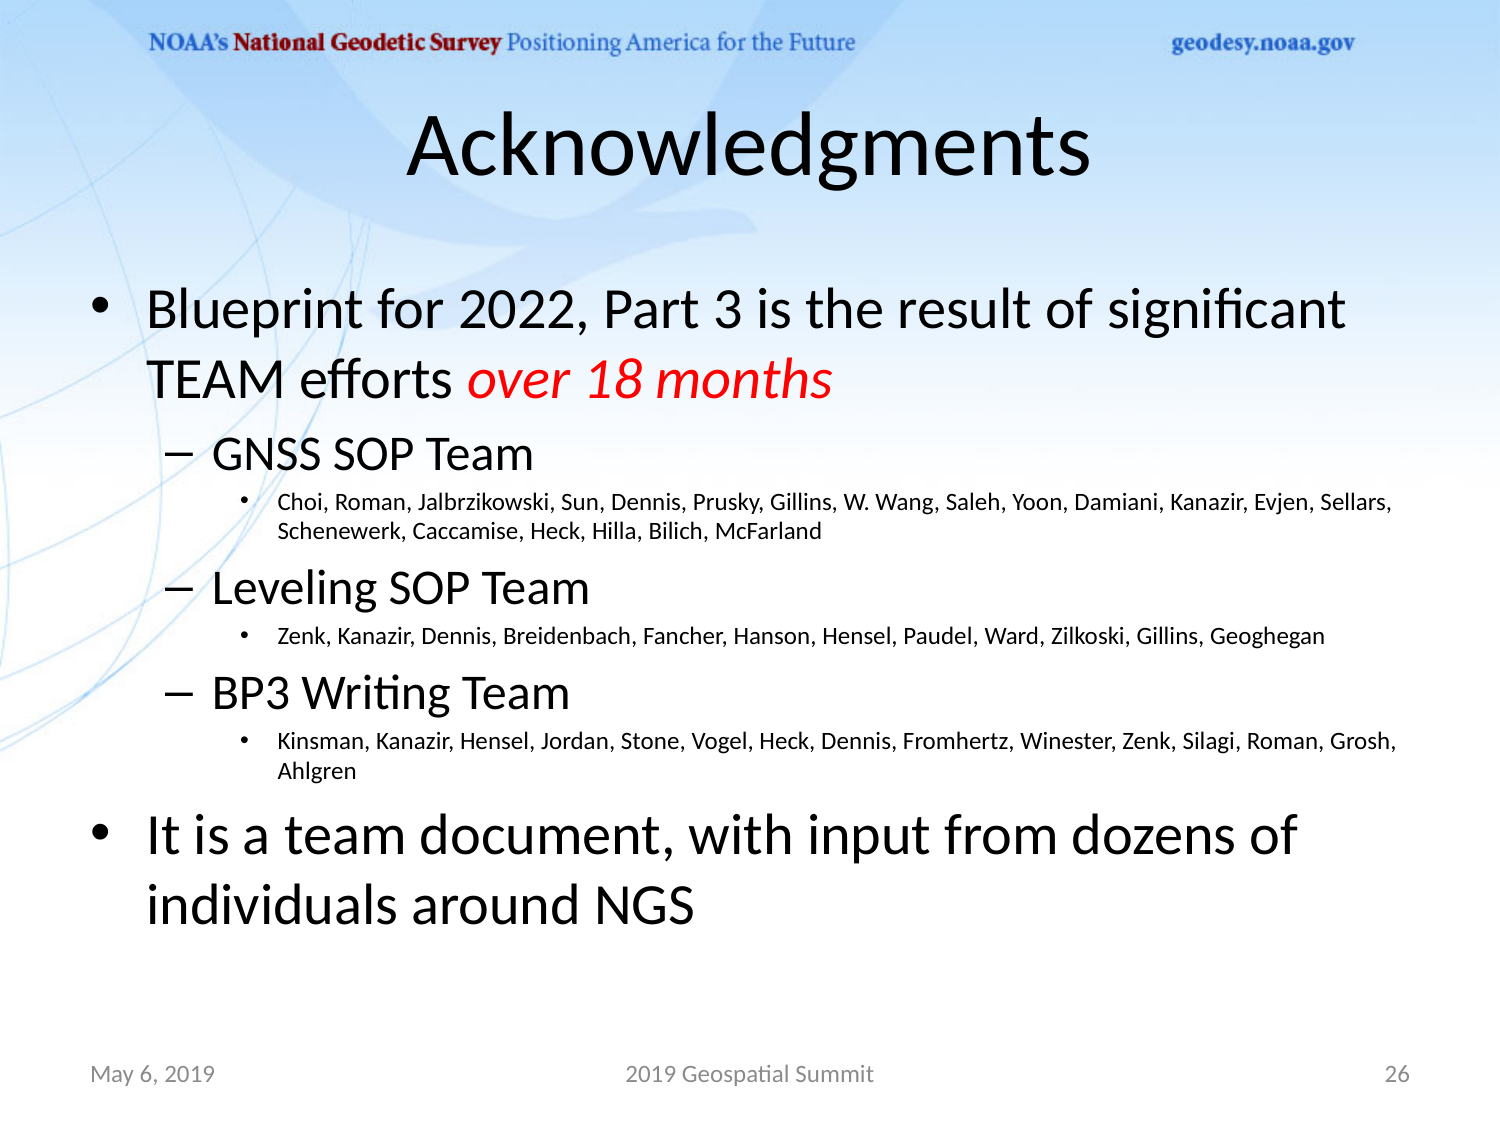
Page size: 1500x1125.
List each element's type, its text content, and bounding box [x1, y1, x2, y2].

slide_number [75, 1042, 425, 1103]
footer 2019 Geospatial Summit [512, 1042, 988, 1103]
list Blueprint for 2022, Part 3 is the result of significant TEAM efforts over 18 months GNSS SOP Team Choi, Roman, Jalbrzikowski, Sun, Dennis, Prusky, Gillins, W. Wang, Saleh, Yoon, Damiani, Kanazir, Evjen, Sellars, Schenewerk, Caccamise, Heck, Hilla, Bilich, McFarland Leveling SOP Team Zenk, Kanazir, Dennis, Breidenbach, Fancher, Hanson, Hensel, Paudel, Ward, Zilkoski, Gillins, Geoghegan BP3 Writing Team Kinsman, Kanazir, Hensel, Jordan, Stone, Vogel, Heck, Dennis, Fromhertz, Winester, Zenk, Silagi, Roman, Grosh, Ahlgren It is a team document, with input from dozens of individuals around NGS [75, 262, 1425, 1005]
picture [0, 0, 1500, 1125]
slide_number 26 [1074, 1042, 1425, 1103]
title Acknowledgments [75, 45, 1425, 233]
